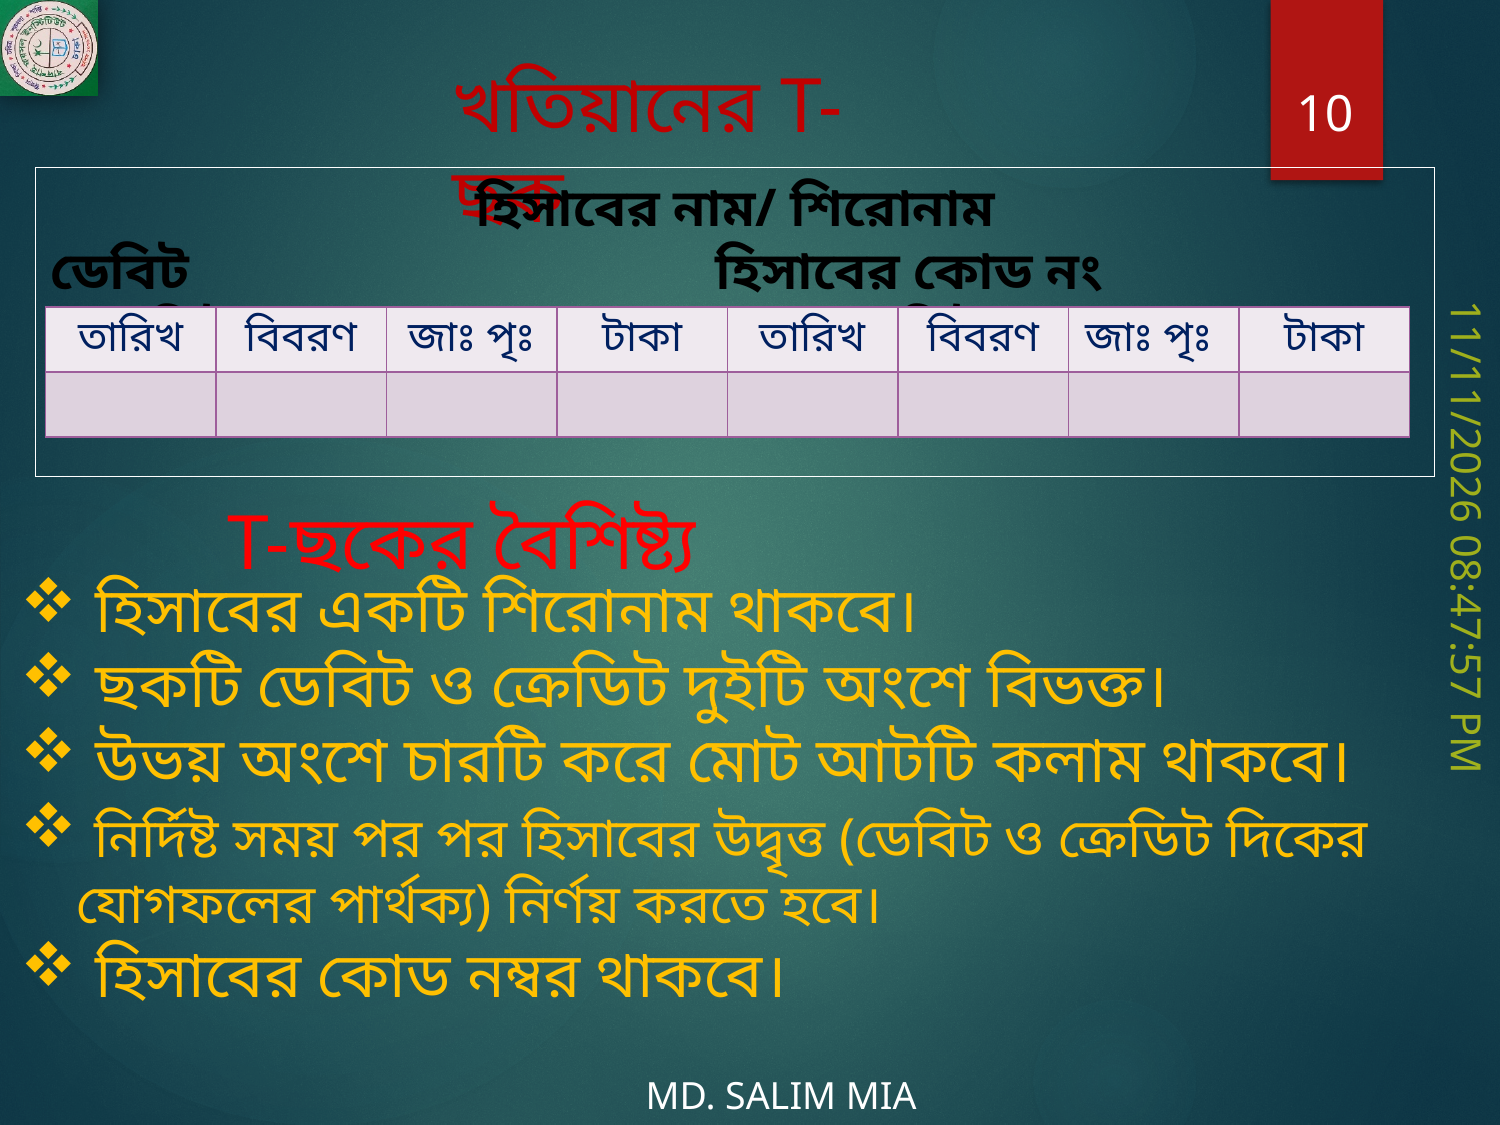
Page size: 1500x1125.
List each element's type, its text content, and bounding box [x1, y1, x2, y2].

table_cell [558, 373, 727, 436]
table_cell [1240, 373, 1409, 436]
text_box হিসাবের একটি শিরোনাম থাকবে। ছকটি ডেবিট ও ক্রেডিট দুইটি অংশে বিভক্ত। উভয় অংশে চারটি করে মোট আটটি কলাম থাকবে। নির্দিষ্ট সময় পর পর হিসাবের উদ্বৃত্ত (ডেবিট ও ক্রেডিট দিকের যোগফলের পার্থক্য) নির্ণয় করতে হবে। হিসাবের কোড নম্বর থাকবে। [5, 562, 1463, 1017]
table_header তারিখ [728, 308, 897, 371]
picture [0, 0, 98, 96]
table_cell [46, 373, 215, 436]
table_header বিবরণ [217, 308, 386, 371]
table_header বিবরণ [899, 308, 1068, 371]
text_box 10 [1275, 74, 1375, 149]
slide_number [1437, 262, 1500, 813]
table_cell [387, 373, 556, 436]
text_box খতিয়ানের T-ছক [437, 49, 884, 167]
table_header টাকা [558, 308, 727, 371]
table_cell [217, 373, 386, 436]
text_box হিসাবের নাম/ শিরোনাম ডেবিট হিসাবের কোড নং ক্রেডিট ক্রেডিট [35, 167, 1435, 477]
table_header তারিখ [46, 308, 215, 371]
table_cell [728, 373, 897, 436]
table_cell [899, 373, 1068, 436]
text_box T-ছকের বৈশিষ্ট্য [212, 487, 838, 562]
table_header জাঃ পৃঃ [1069, 308, 1238, 371]
table_header জাঃ পৃঃ [387, 308, 556, 371]
table_cell [1069, 373, 1238, 436]
table_header টাকা [1240, 308, 1409, 371]
